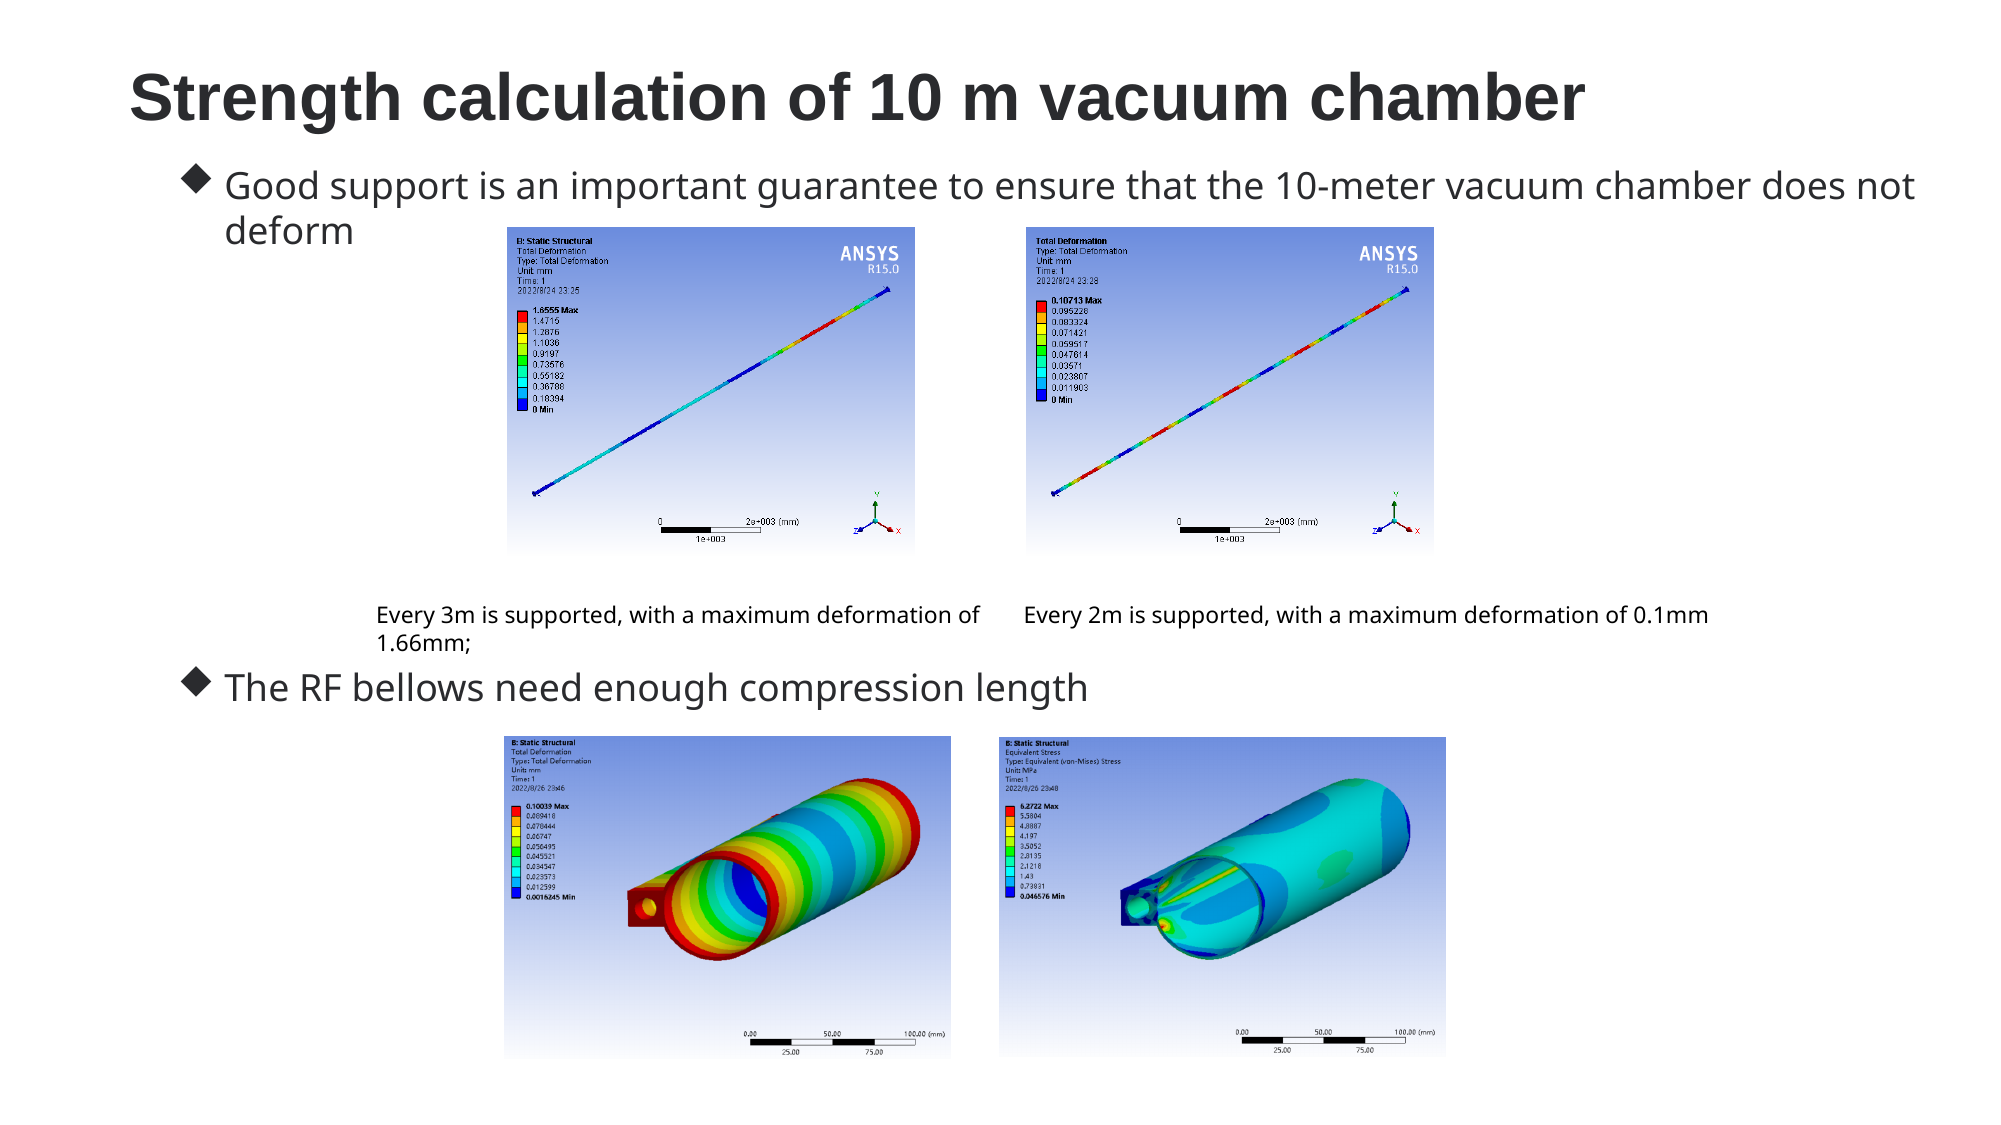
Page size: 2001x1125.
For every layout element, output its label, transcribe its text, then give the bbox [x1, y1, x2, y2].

text_box Good support is an important guarantee to ensure that the 10-meter vacuum chamber does not deform [162, 154, 1953, 259]
text_box The RF bellows need enough compression length [162, 656, 1168, 717]
picture [507, 227, 915, 556]
text_box Every 3m is supported, with a maximum deformation of 1.66mm; [361, 593, 1011, 656]
text_box Strength calculation of 10 m vacuum chamber [114, 46, 1702, 141]
picture [999, 737, 1446, 1057]
picture [1026, 227, 1434, 556]
picture [504, 736, 951, 1059]
text_box Every 2m is supported, with a maximum deformation of 0.1mm [1008, 593, 2000, 636]
